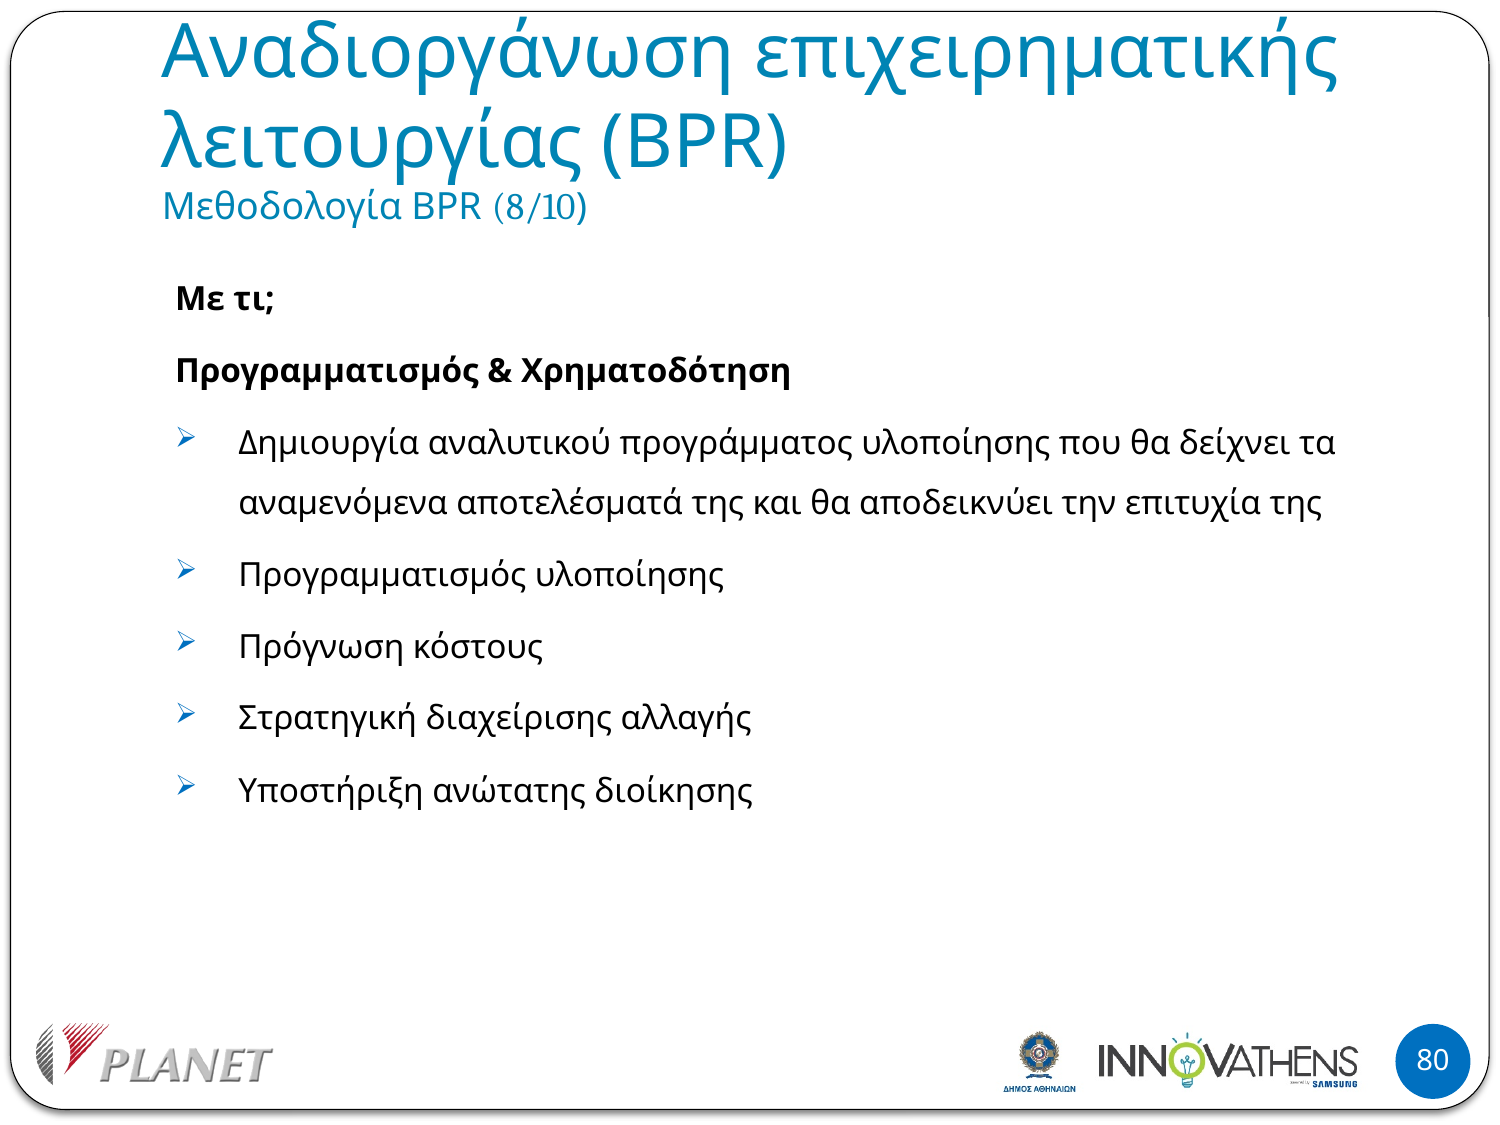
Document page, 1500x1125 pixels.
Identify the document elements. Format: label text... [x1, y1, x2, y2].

picture [36, 1023, 280, 1087]
list Με τι; Προγραμματισμός & Χρηματοδότηση Δημιουργία αναλυτικού προγράμματος υλοποίησης που θα δείχνει τα αναμενόμενα αποτελέσματά της και θα αποδεικνύει την επιτυχία της Προγραμματισμός υλοποίησης Πρόγνωση κόστους Στρατηγική διαχείρισης αλλαγής Υποστήριξη ανώτατης διοίκησης [150, 249, 1425, 1000]
picture [985, 1014, 1376, 1108]
title Αναδιοργάνωση επιχειρηματικής λειτουργίας (BPR) Μεθοδολογία BPR (8/10) [150, 54, 1425, 243]
